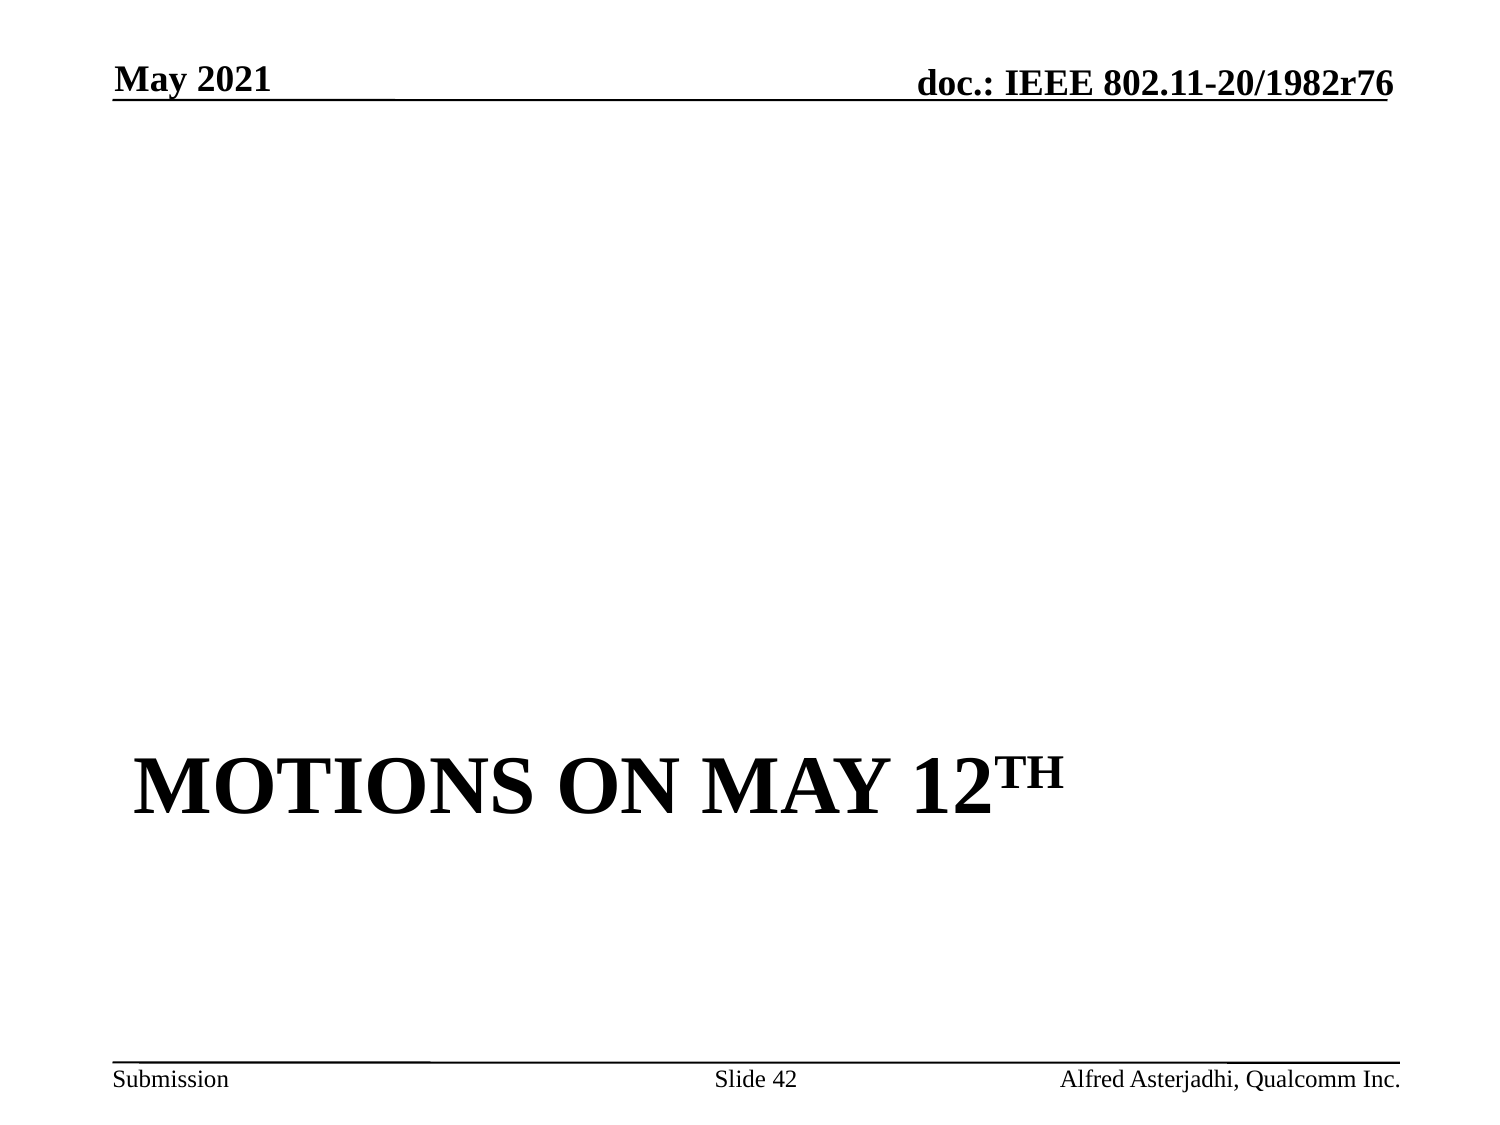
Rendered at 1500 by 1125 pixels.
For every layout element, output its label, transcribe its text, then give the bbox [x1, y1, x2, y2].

slide_number Slide 42 [712, 1061, 800, 1123]
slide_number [114, 54, 423, 100]
title Motions on May 12th [118, 722, 1394, 947]
footer Alfred Asterjadhi, Qualcomm Inc. [878, 1061, 1402, 1093]
